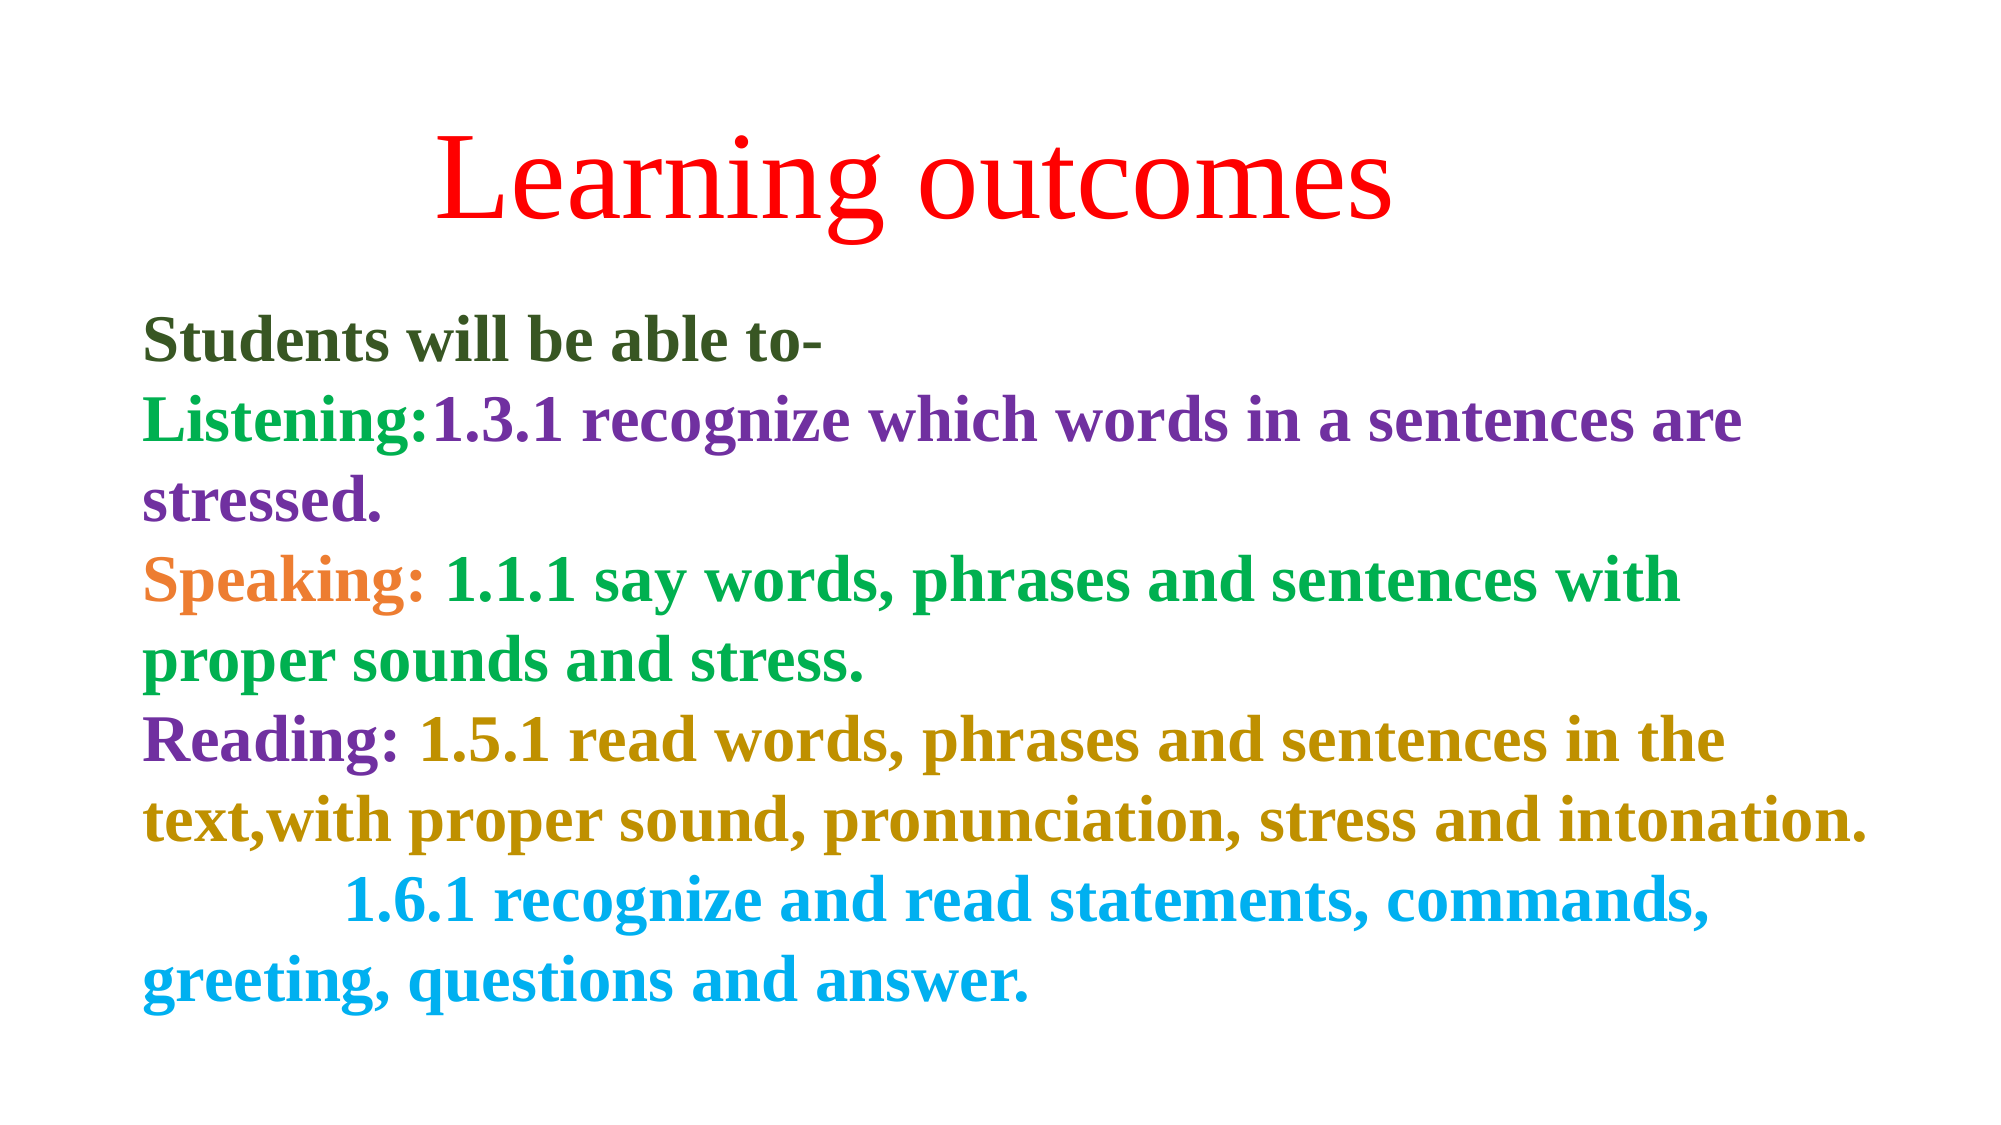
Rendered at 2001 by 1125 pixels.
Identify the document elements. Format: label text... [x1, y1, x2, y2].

text_box Learning outcomes [263, 99, 1662, 238]
text_box Students will be able to- Listening:1.3.1 recognize which words in a sentences are stressed. Speaking: 1.1.1 say words, phrases and sentences with proper sounds and stress. Reading: 1.5.1 read words, phrases and sentences in the text,with proper sound, pronunciation, stress and intonation. 1.6.1 recognize and read statements, commands, greeting, questions and answer. [127, 287, 1903, 1022]
